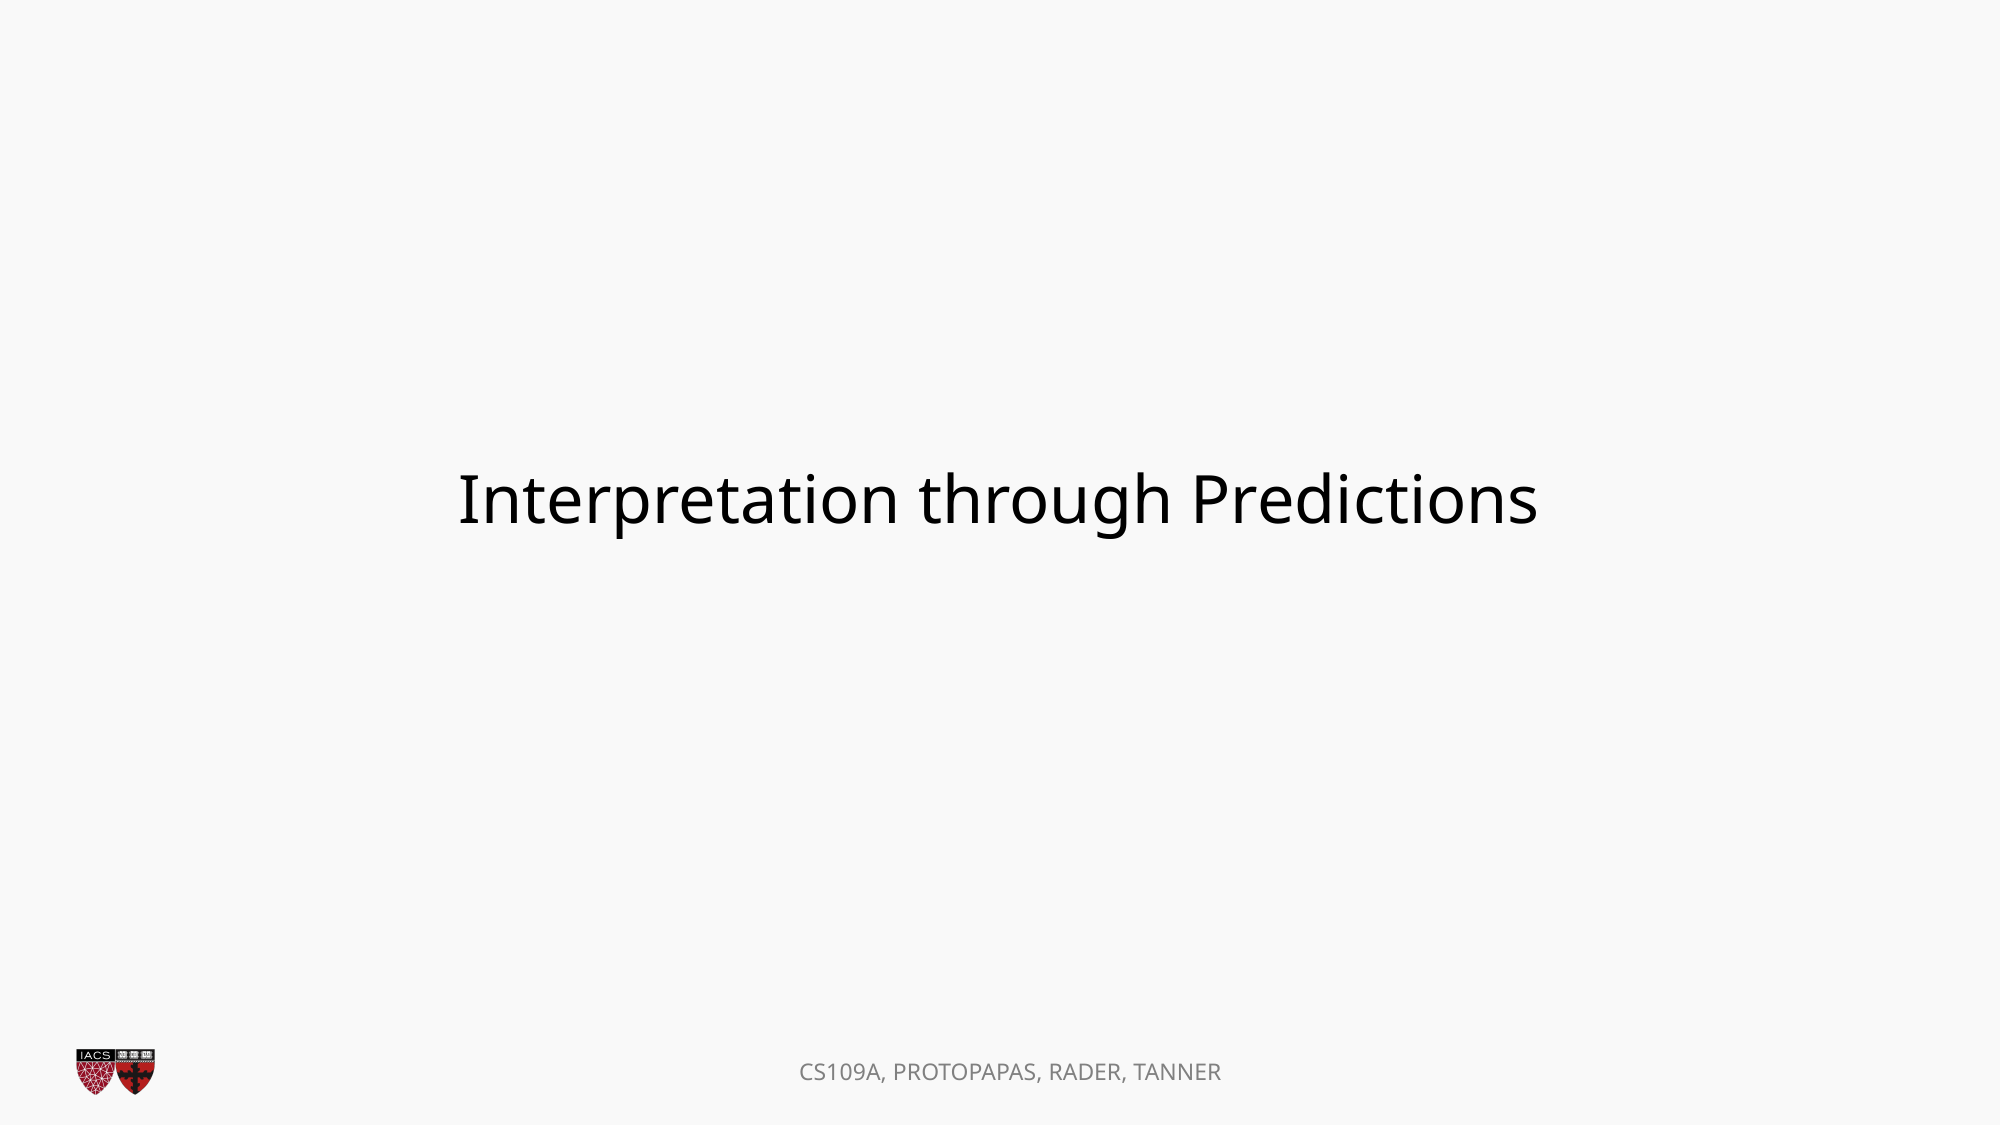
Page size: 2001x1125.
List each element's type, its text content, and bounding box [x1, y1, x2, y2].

picture [75, 1049, 155, 1095]
title Interpretation through Predictions [99, 449, 1900, 576]
